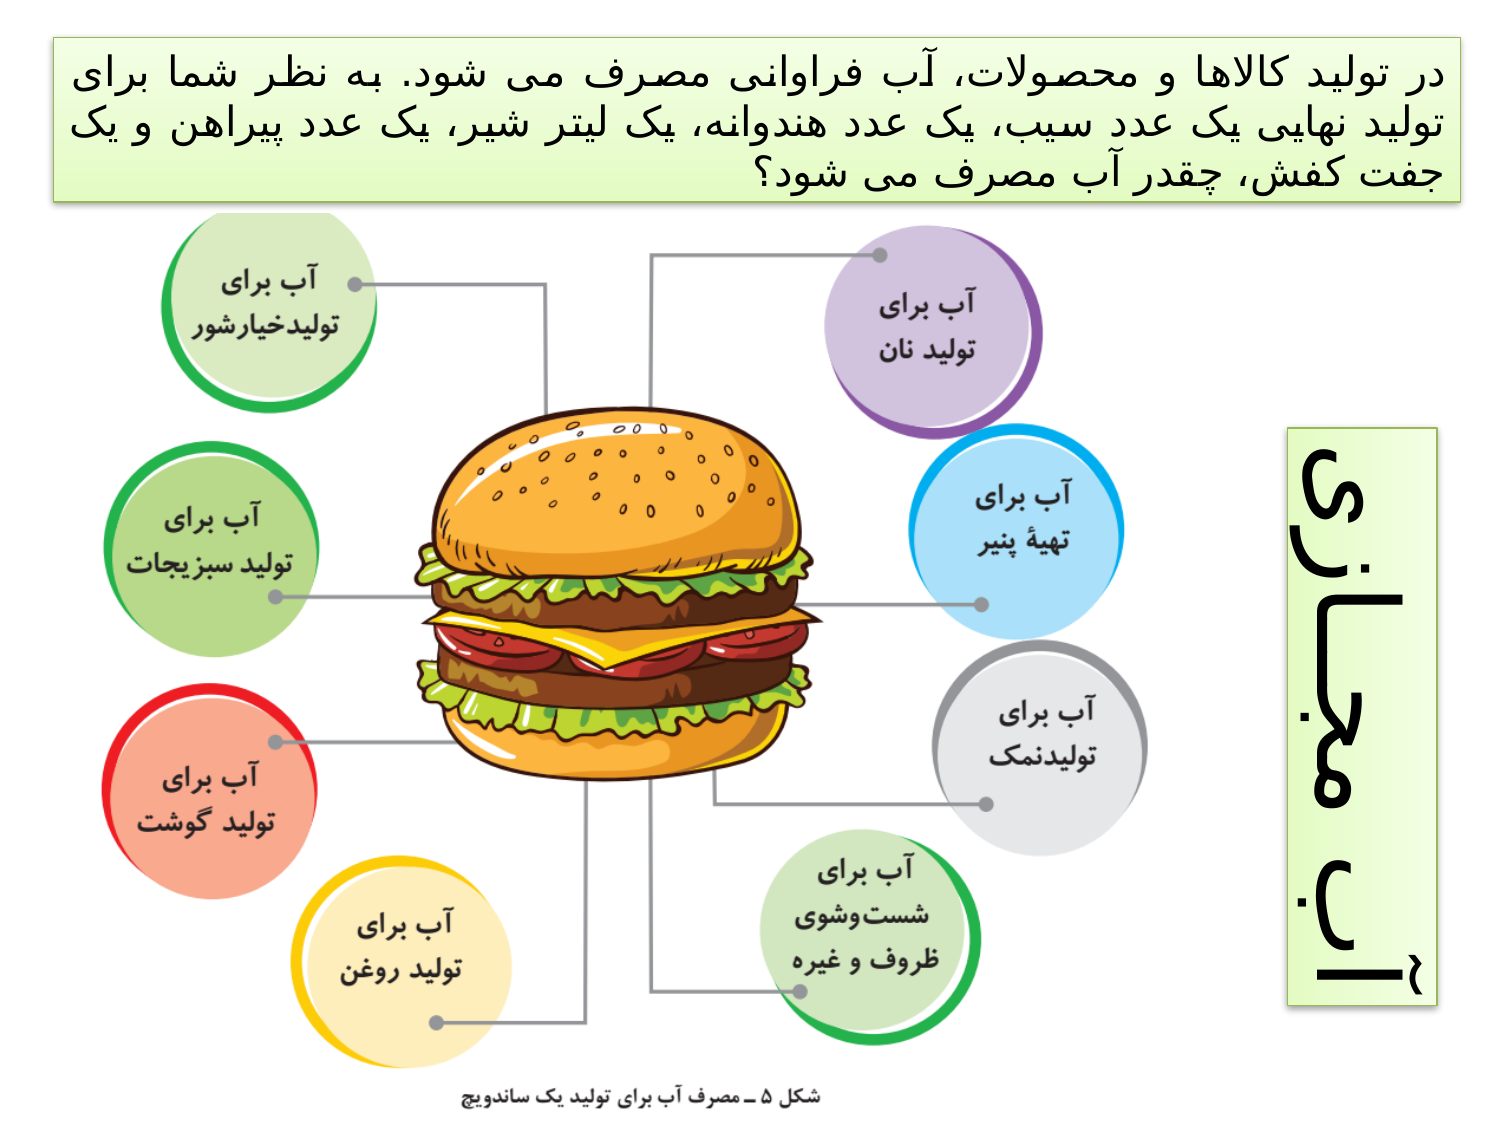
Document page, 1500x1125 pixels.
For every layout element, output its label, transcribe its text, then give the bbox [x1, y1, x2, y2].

picture [25, 213, 1150, 1125]
text_box آب مجــازی [1287, 427, 1438, 1006]
text_box در تولید کالاها و محصولات، آب فراوانی مصرف می شود. به نظر شما برای تولید نهایی یک عدد سیب، یک عدد هندوانه، یک لیتر شیر، یک عدد پیراهن و یک جفت کفش، چقدر آب مصرف می شود؟ [53, 37, 1461, 203]
